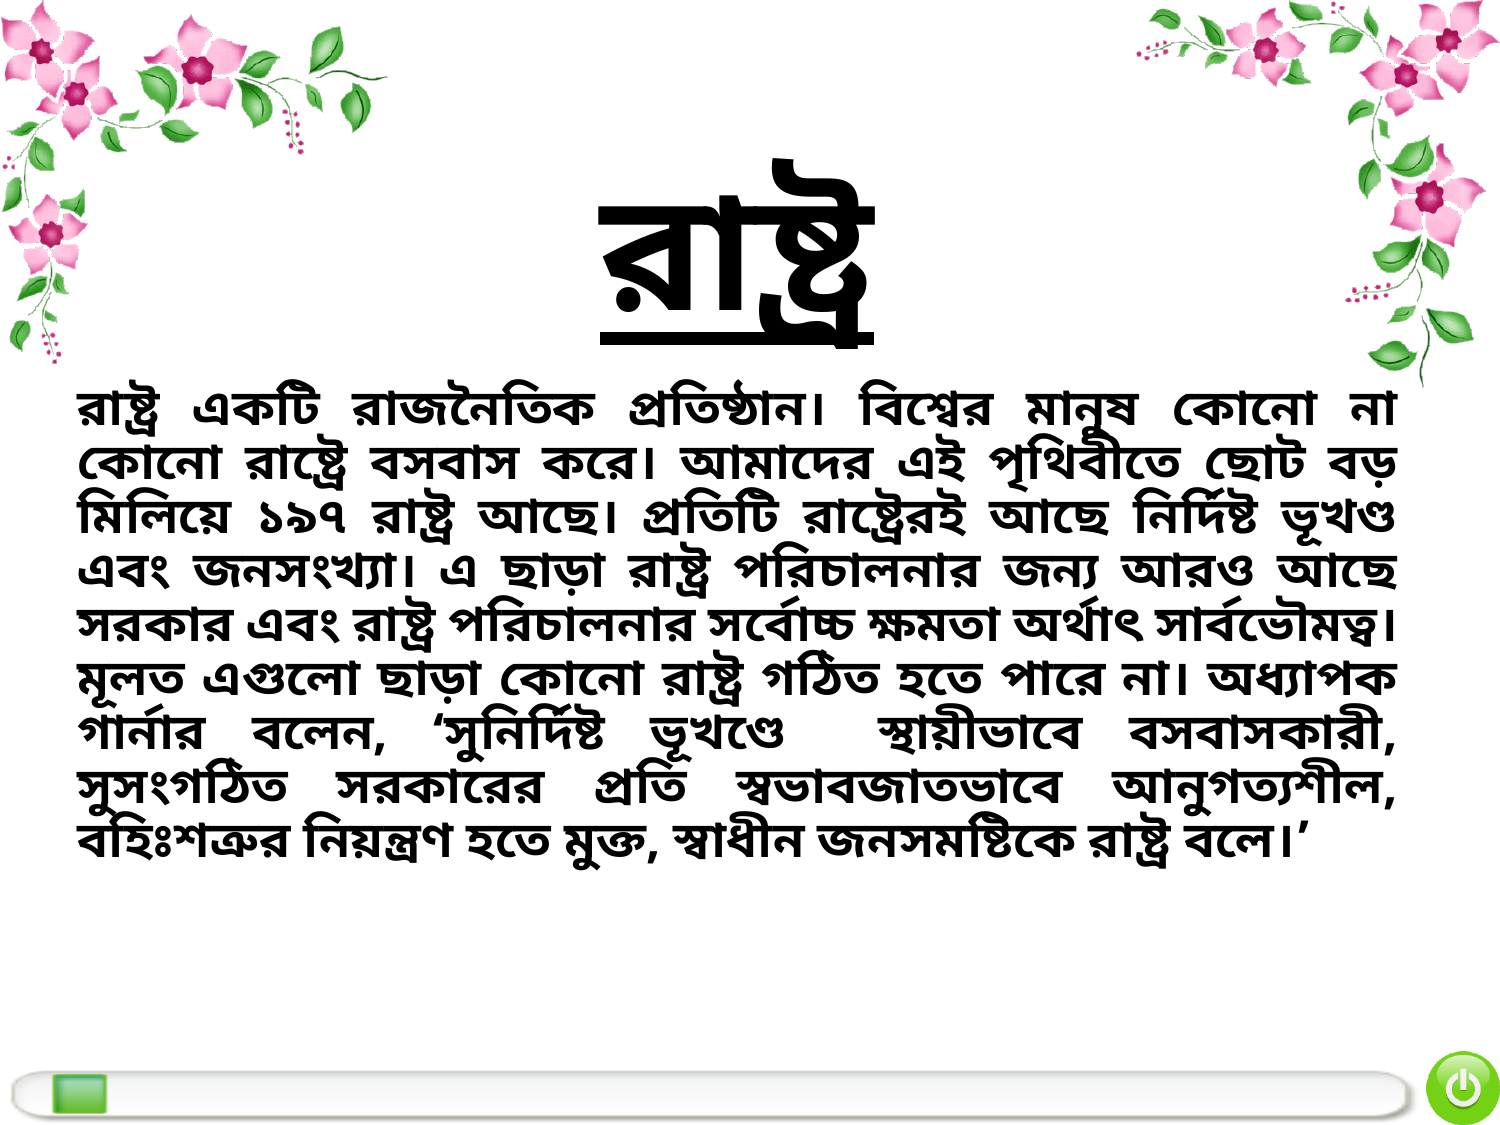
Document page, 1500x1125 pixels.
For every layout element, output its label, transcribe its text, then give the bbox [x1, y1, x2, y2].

picture [1136, 0, 1500, 388]
title রাষ্ট্র [62, 149, 1413, 338]
picture [1426, 1051, 1500, 1125]
picture [0, 1065, 1425, 1125]
list রাষ্ট্র একটি রাজনৈতিক প্রতিষ্ঠান। বিশ্বের মানুষ কোনো না কোনো রাষ্ট্রে বসবাস করে। আমাদের এই পৃথিবীতে ছোট বড় মিলিয়ে ১৯৭ রাষ্ট্র আছে। প্রতিটি রাষ্ট্রেরই আছে নির্দিষ্ট ভূখণ্ড এবং জনসংখ্যা। এ ছাড়া রাষ্ট্র পরিচালনার জন্য আরও আছে সরকার এবং রাষ্ট্র পরিচালনার সর্বোচ্চ ক্ষমতা অর্থাৎ সার্বভৌমত্ব। মূলত এগুলো ছাড়া কোনো রাষ্ট্র গঠিত হতে পারে না। অধ্যাপক গার্নার বলেন, ‘সুনির্দিষ্ট ভূখণ্ডে স্থায়ীভাবে বসবাসকারী, সুসংগঠিত সরকারের প্রতি স্বভাবজাতভাবে আনুগত্যশীল, বহিঃশত্রুর নিয়ন্ত্রণ হতে মুক্ত, স্বাধীন জনসমষ্টিকে রাষ্ট্র বলে।’ [62, 375, 1413, 1005]
picture [0, 0, 388, 364]
